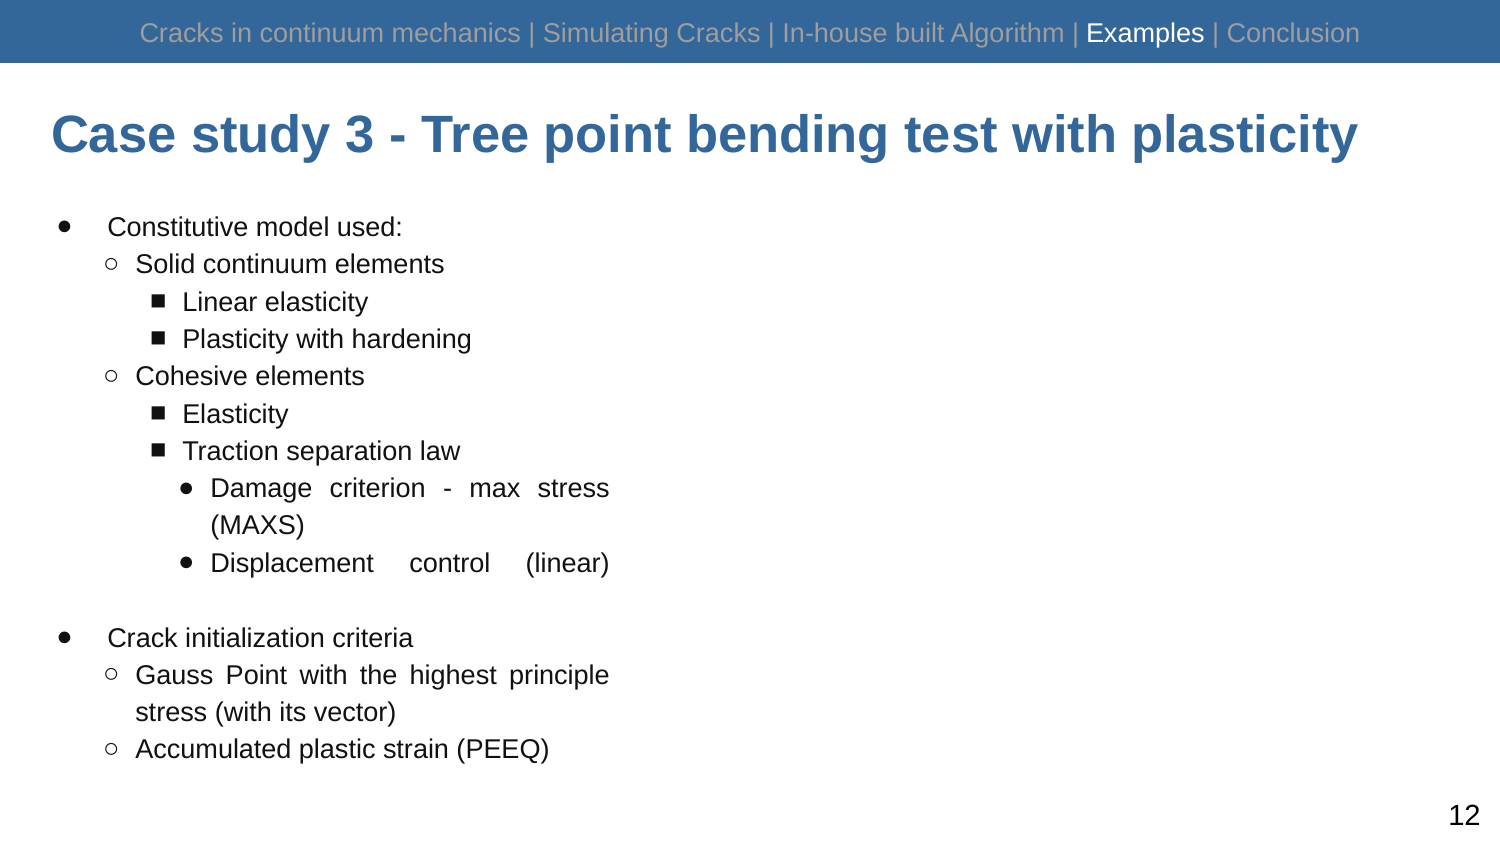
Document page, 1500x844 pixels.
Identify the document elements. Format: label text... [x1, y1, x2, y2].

text_box Constitutive model used: Solid continuum elements Linear elasticity Plasticity with hardening Cohesive elements Elasticity Traction separation law Damage criterion - max stress (MAXS) Displacement control (linear) Crack initialization criteria Gauss Point with the highest principle stress (with its vector) Accumulated plastic strain (PEEQ) [17, 189, 625, 780]
picture [0, 0, 1500, 64]
text_box 12 [1429, 781, 1500, 844]
title Case study 3 - Tree point bending test with plasticity [51, 85, 1449, 180]
